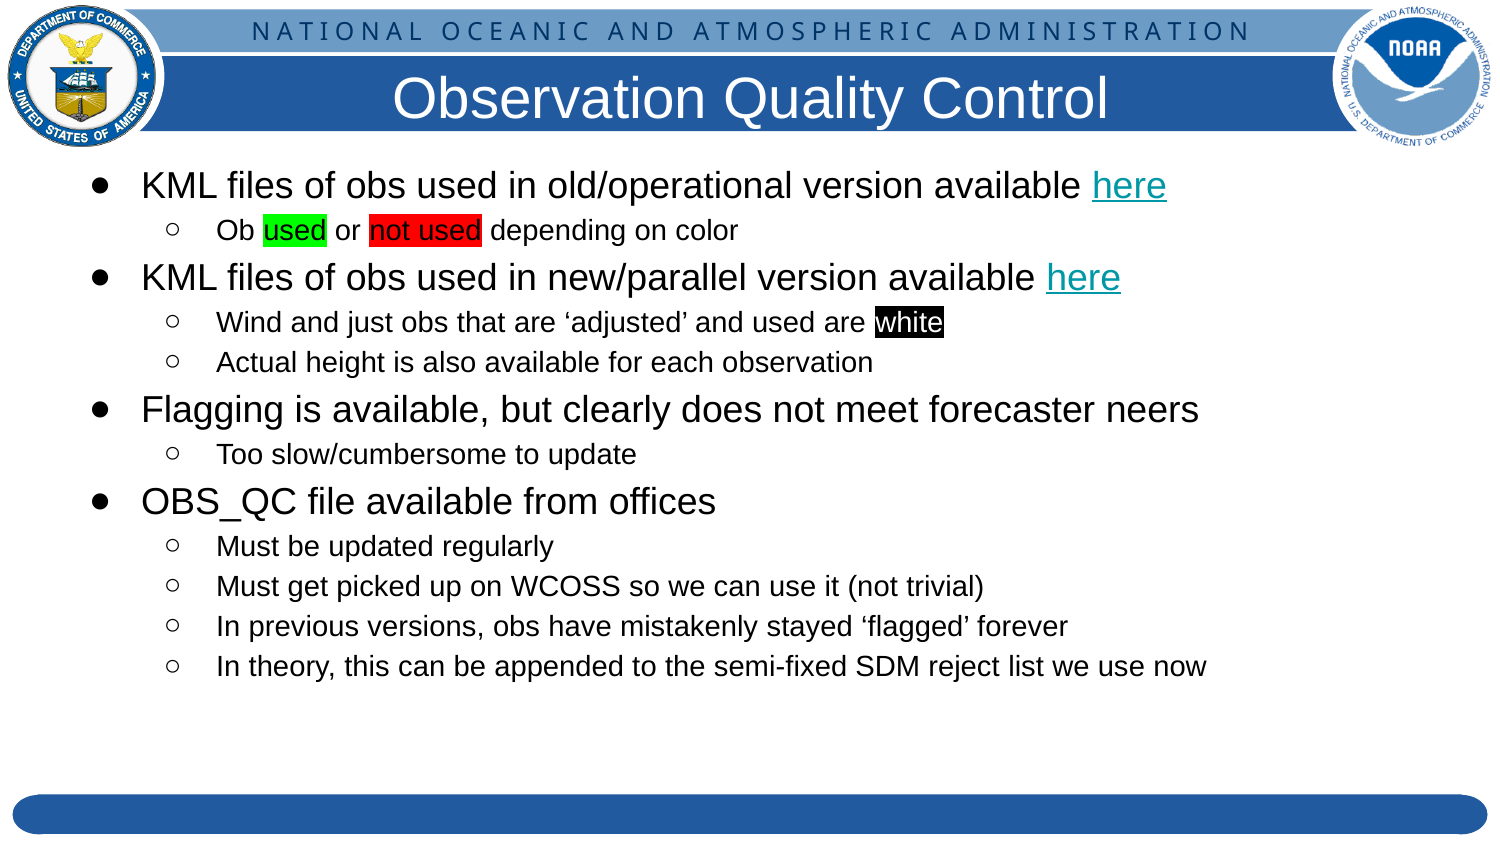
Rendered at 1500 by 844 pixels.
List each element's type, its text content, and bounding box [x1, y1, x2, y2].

picture [1337, 3, 1494, 149]
list KML files of obs used in old/operational version available here Ob used or not used depending on color KML files of obs used in new/parallel version available here Wind and just obs that are ‘adjusted’ and used are white Actual height is also available for each observation Flagging is available, but clearly does not meet forecaster neers Too slow/cumbersome to update OBS_QC file available from offices Must be updated regularly Must get picked up on WCOSS so we can use it (not trivial) In previous versions, obs have mistakenly stayed ‘flagged’ forever In theory, this can be appended to the semi-fixed SDM reject list we use now [51, 139, 1449, 789]
picture [7, 5, 156, 147]
title Observation Quality Control [225, 62, 1278, 127]
